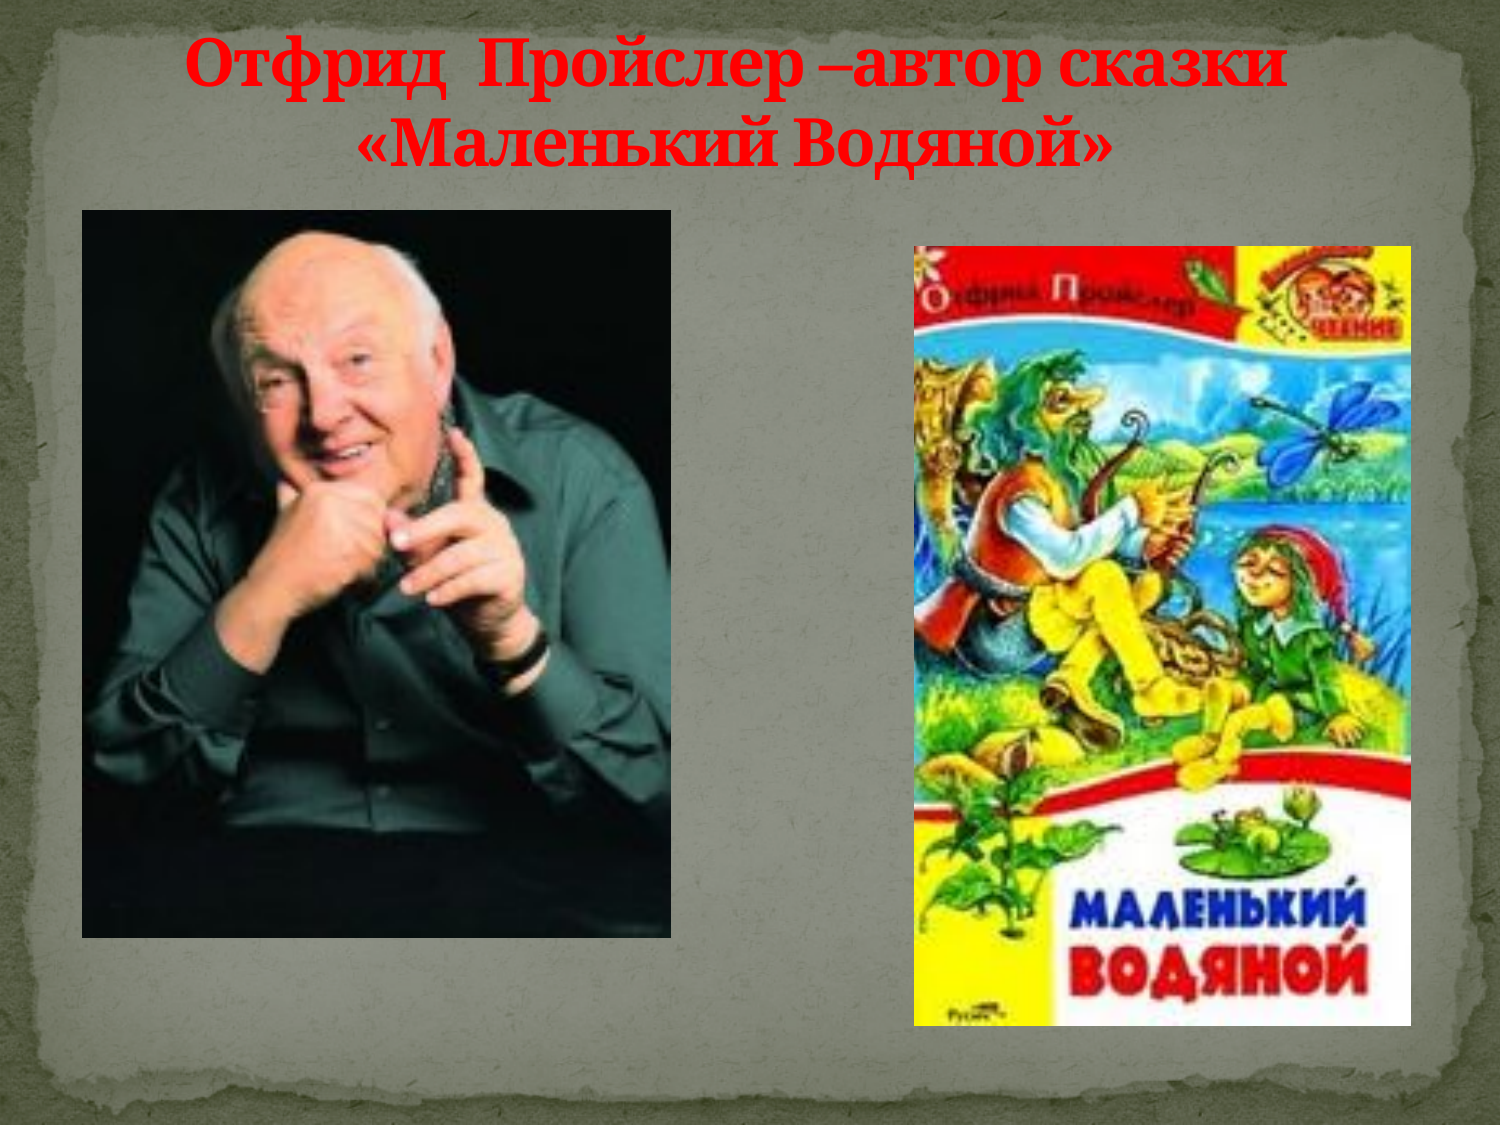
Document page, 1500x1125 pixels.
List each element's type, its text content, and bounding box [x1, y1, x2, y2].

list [81, 210, 671, 938]
title Отфрид Пройслер –автор сказки «Маленький Водяной» [46, 24, 1425, 188]
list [913, 245, 1412, 1026]
